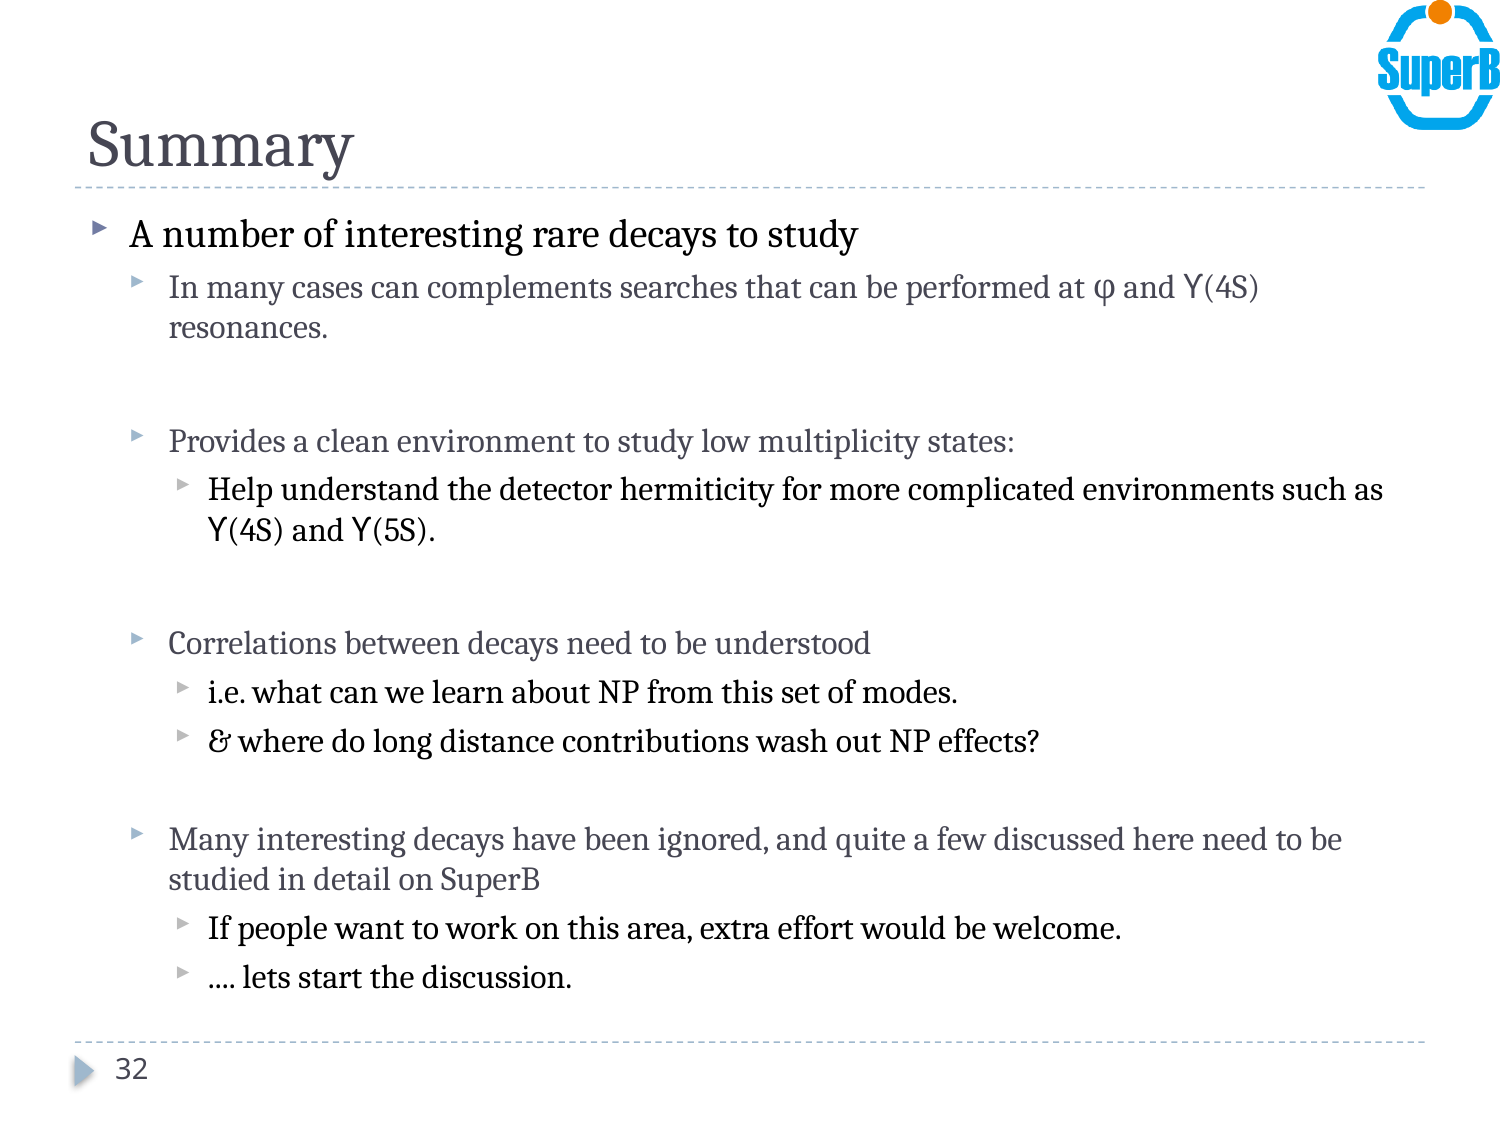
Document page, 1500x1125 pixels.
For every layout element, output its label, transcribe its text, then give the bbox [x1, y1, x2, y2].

picture [1378, 0, 1500, 60]
list A number of interesting rare decays to study In many cases can complements searches that can be performed at φ and ϒ(4S) resonances. Provides a clean environment to study low multiplicity states: Help understand the detector hermiticity for more complicated environments such as ϒ(4S) and ϒ(5S). Correlations between decays need to be understood i.e. what can we learn about NP from this set of modes. & where do long distance contributions wash out NP effects? Many interesting decays have been ignored, and quite a few discussed here need to be studied in detail on SuperB If people want to work on this area, extra effort would be welcome. .... lets start the discussion. [75, 200, 1425, 1010]
picture [1425, 65, 1500, 130]
slide_number 32 [100, 1042, 426, 1103]
title Summary [75, 24, 1425, 188]
